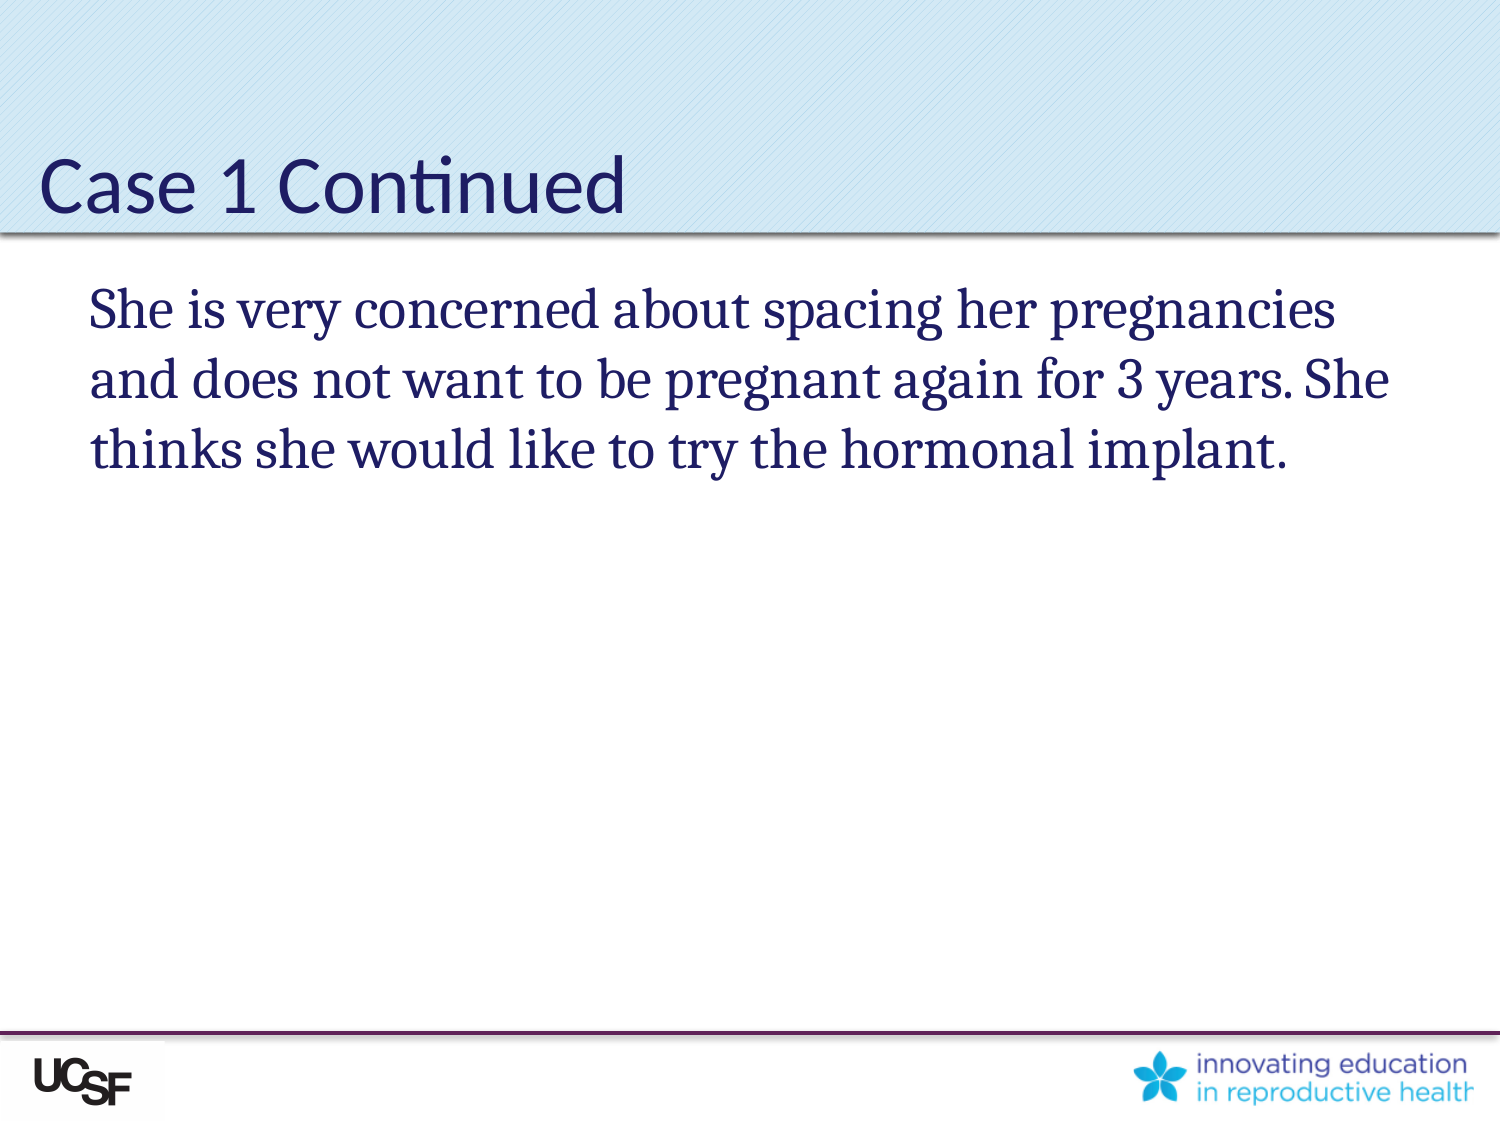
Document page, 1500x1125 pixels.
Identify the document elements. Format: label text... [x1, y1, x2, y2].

list She is very concerned about spacing her pregnancies and does not want to be pregnant again for 3 years. She thinks she would like to try the hormonal implant. [75, 262, 1425, 1005]
picture [1, 1041, 165, 1121]
title Case 1 Continued [24, 50, 1375, 238]
